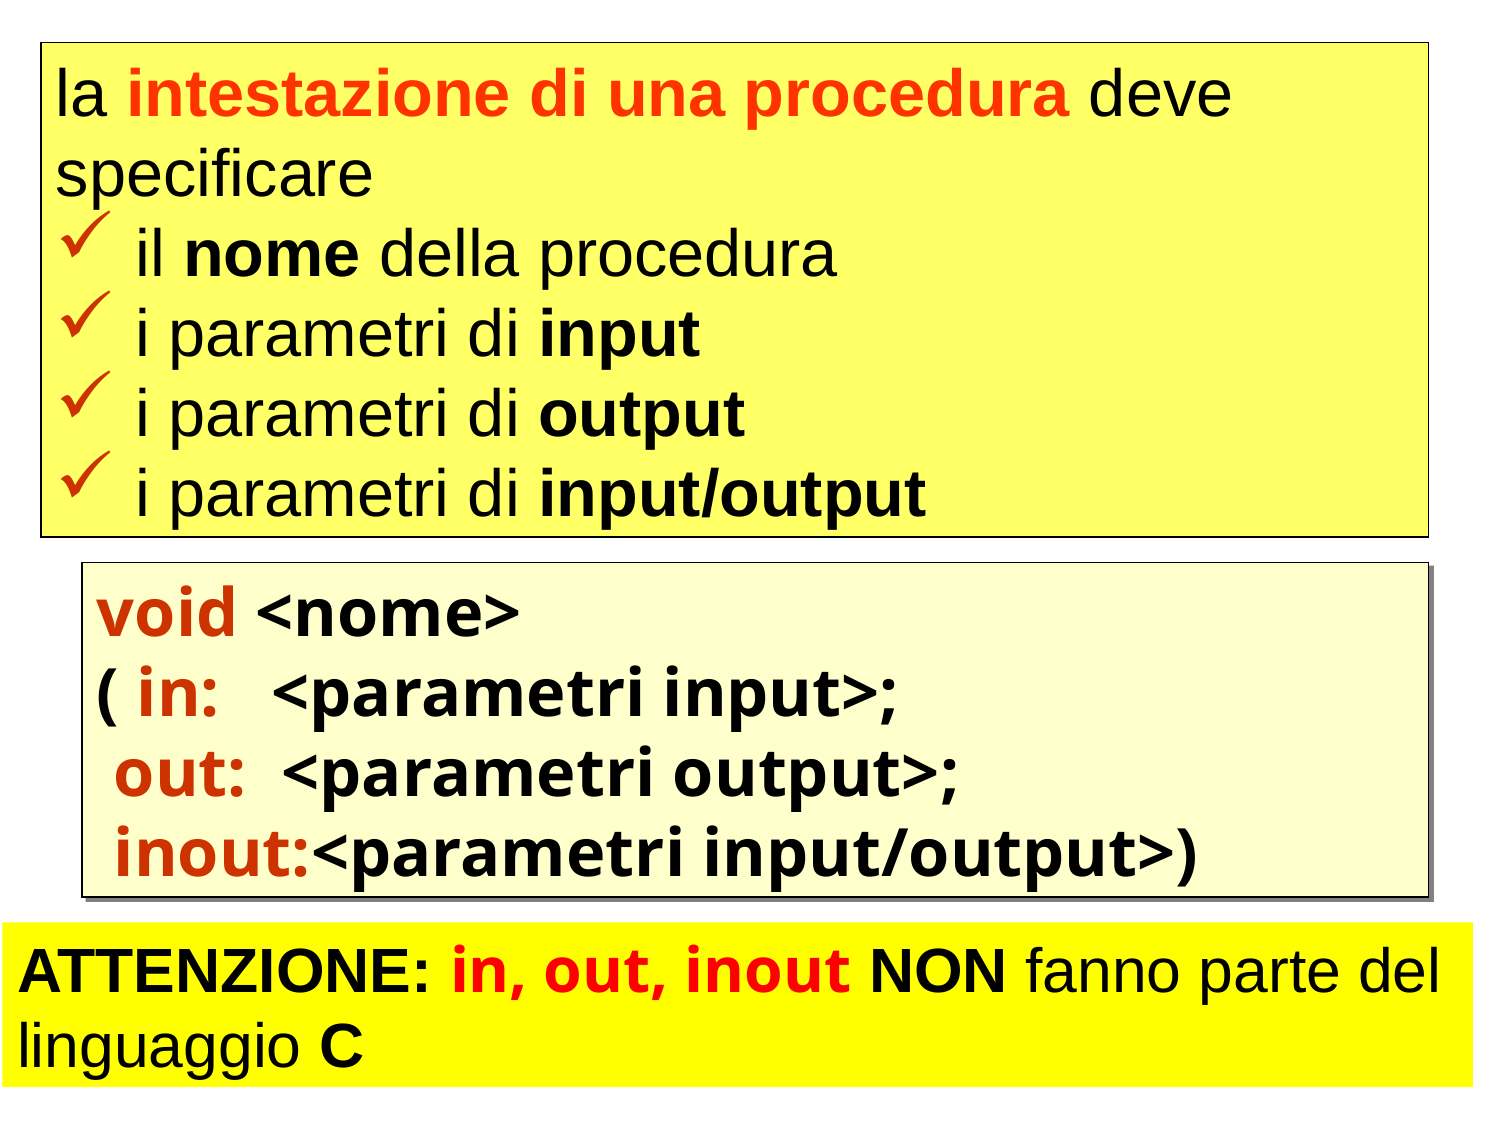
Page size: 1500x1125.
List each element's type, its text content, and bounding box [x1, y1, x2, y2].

text_box ATTENZIONE: in, out, inout NON fanno parte del linguaggio C [2, 922, 1473, 1087]
text_box void <nome> ( in: <parametri input>; out: <parametri output>; inout:<parametri input/output>) [82, 562, 1429, 897]
text_box la intestazione di una procedura deve specificare il nome della procedura i parametri di input i parametri di output i parametri di input/output [41, 42, 1429, 538]
